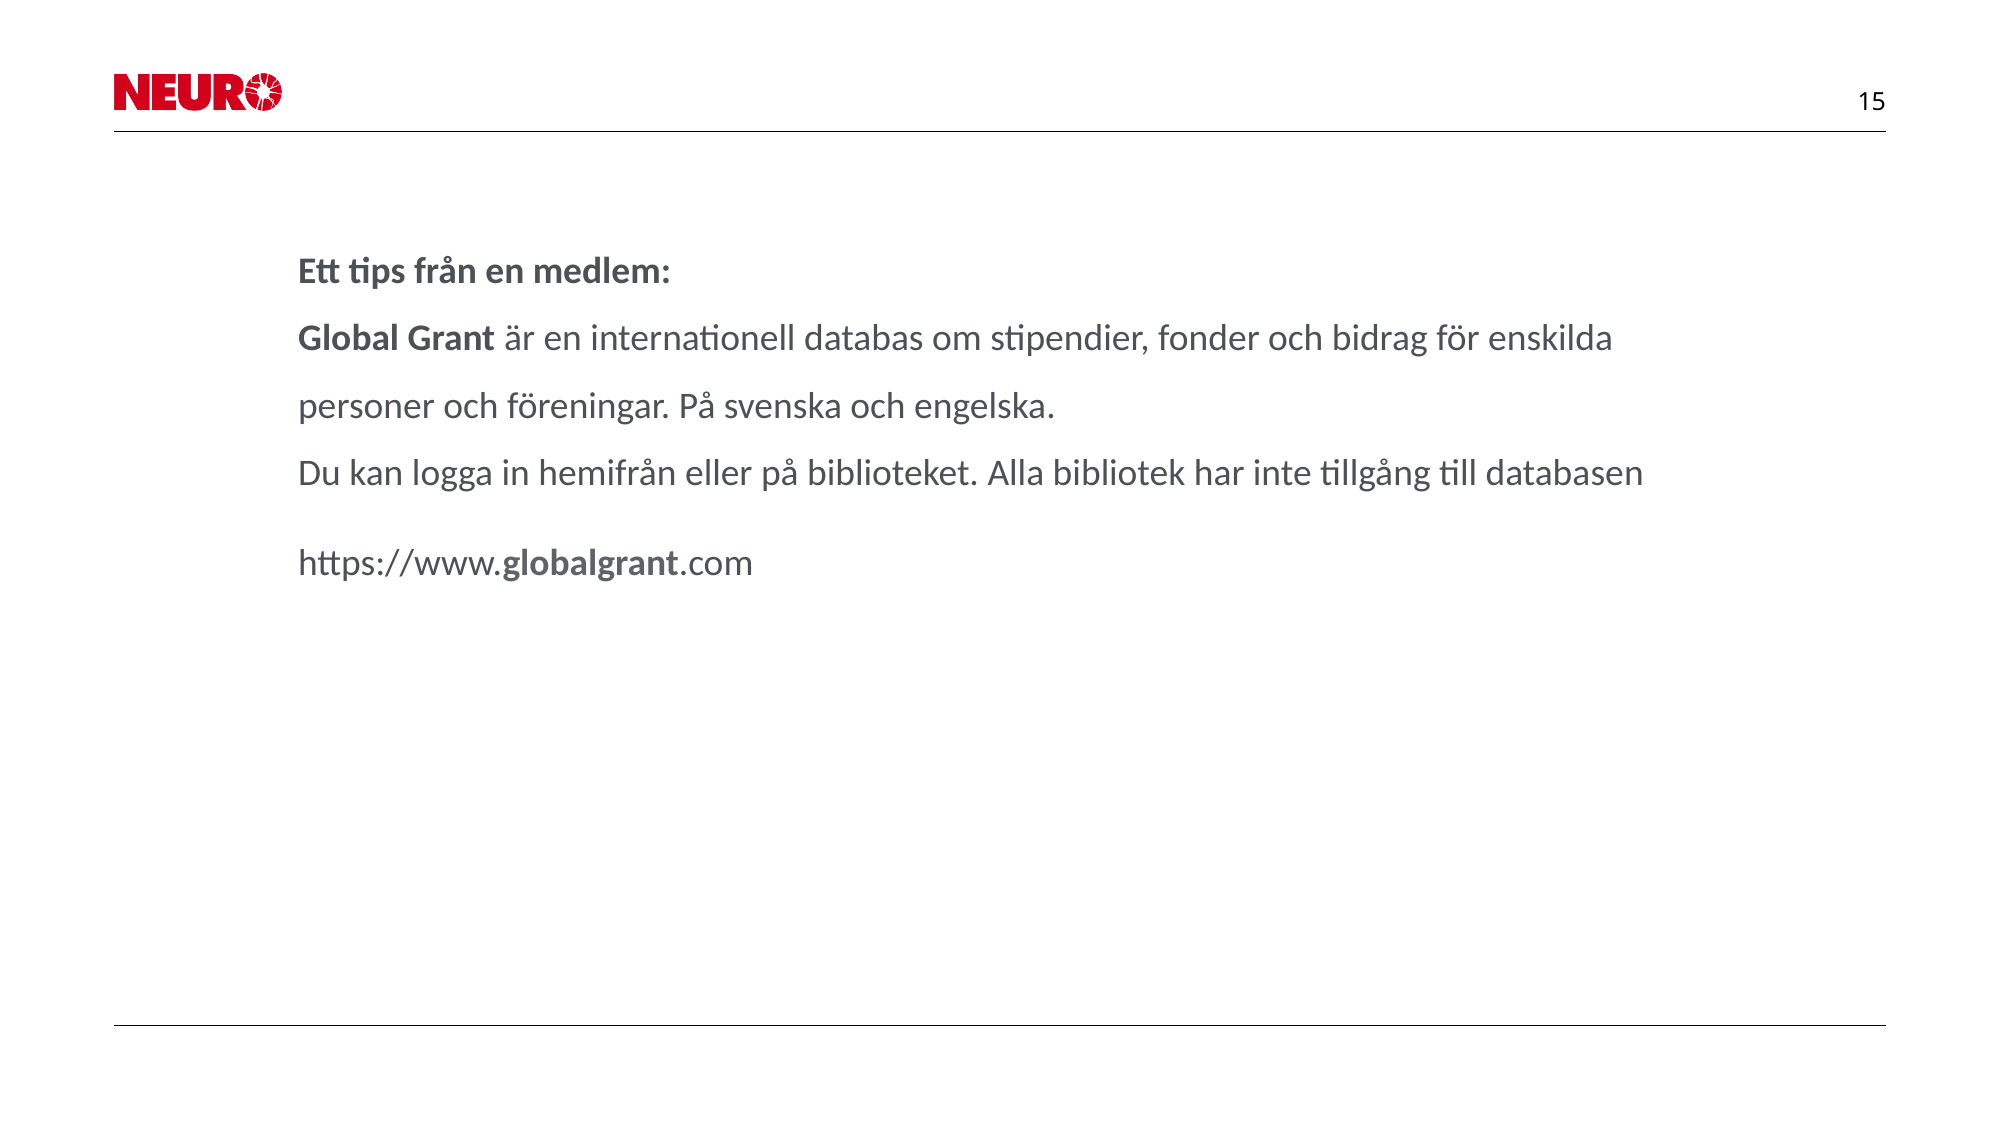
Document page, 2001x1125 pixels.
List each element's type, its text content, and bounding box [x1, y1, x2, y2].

picture [114, 73, 282, 111]
text_box Ett tips från en medlem: Global Grant är en internationell databas om stipendier, fonder och bidrag för enskilda personer och föreningar. På svenska och engelska. Du kan logga in hemifrån eller på biblioteket. Alla bibliotek har inte tillgång till databasen https://www.globalgrant.com [283, 215, 1768, 636]
